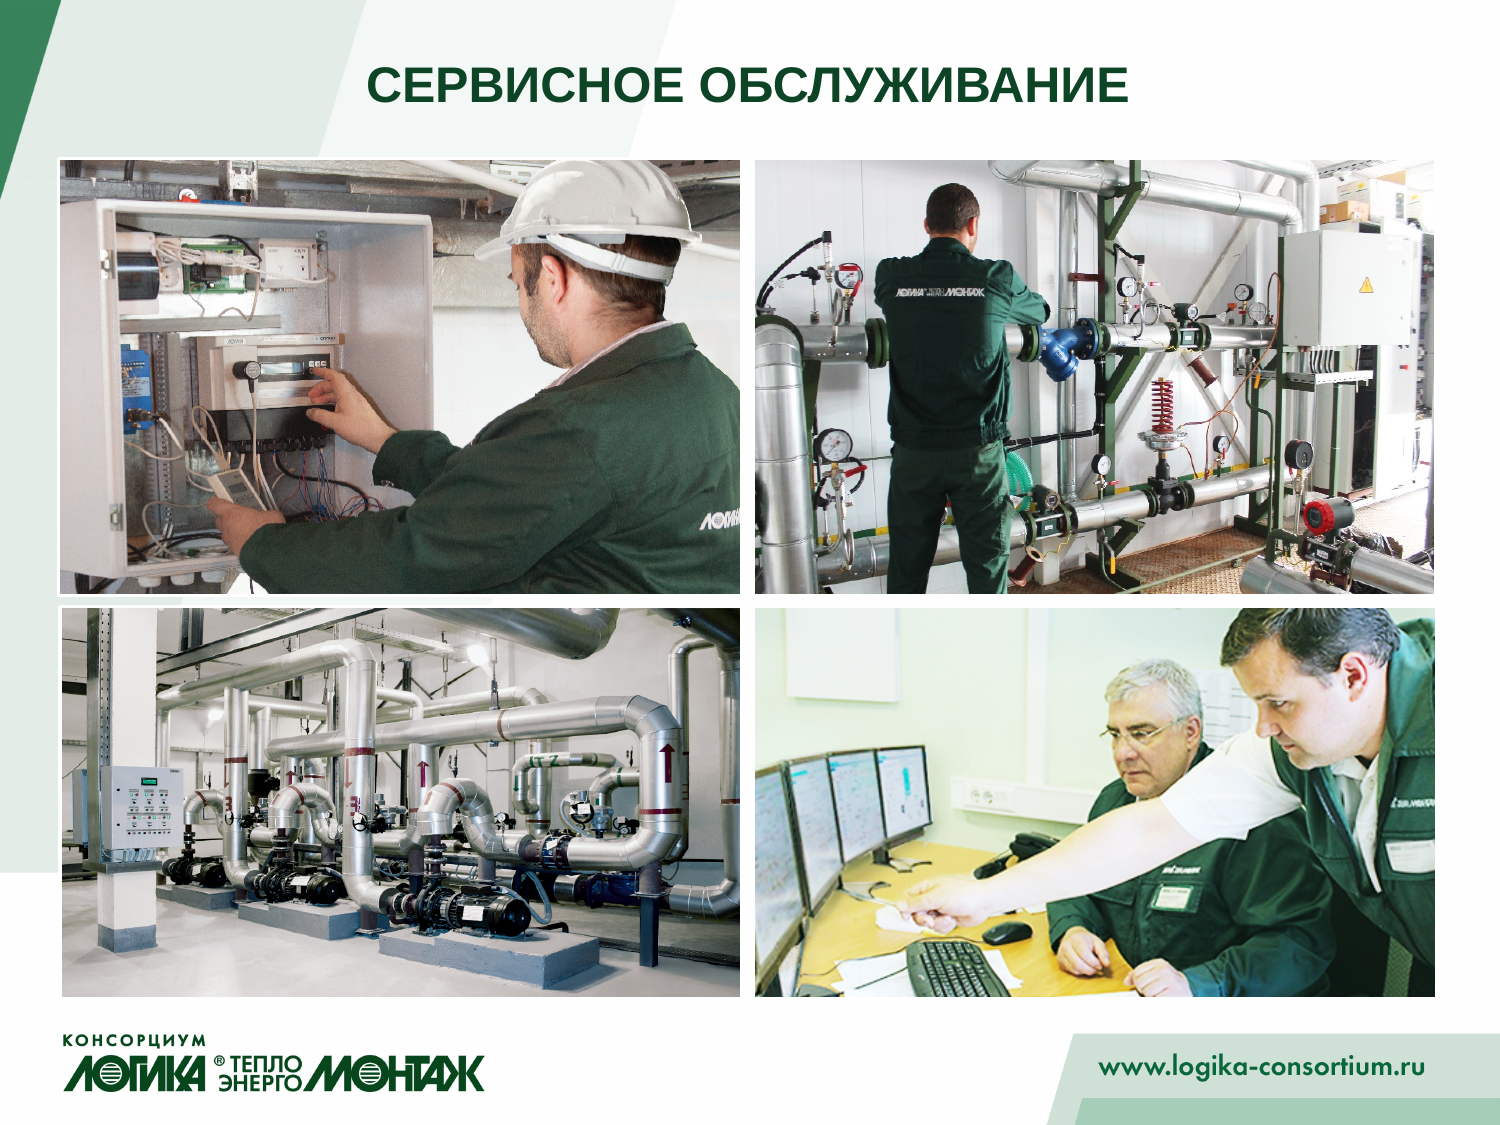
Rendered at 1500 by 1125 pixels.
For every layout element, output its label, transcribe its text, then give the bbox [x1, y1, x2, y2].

picture [0, 0, 1500, 1125]
title СЕРВИСНОЕ ОБСЛУЖИВАНИЕ [54, 38, 1442, 136]
